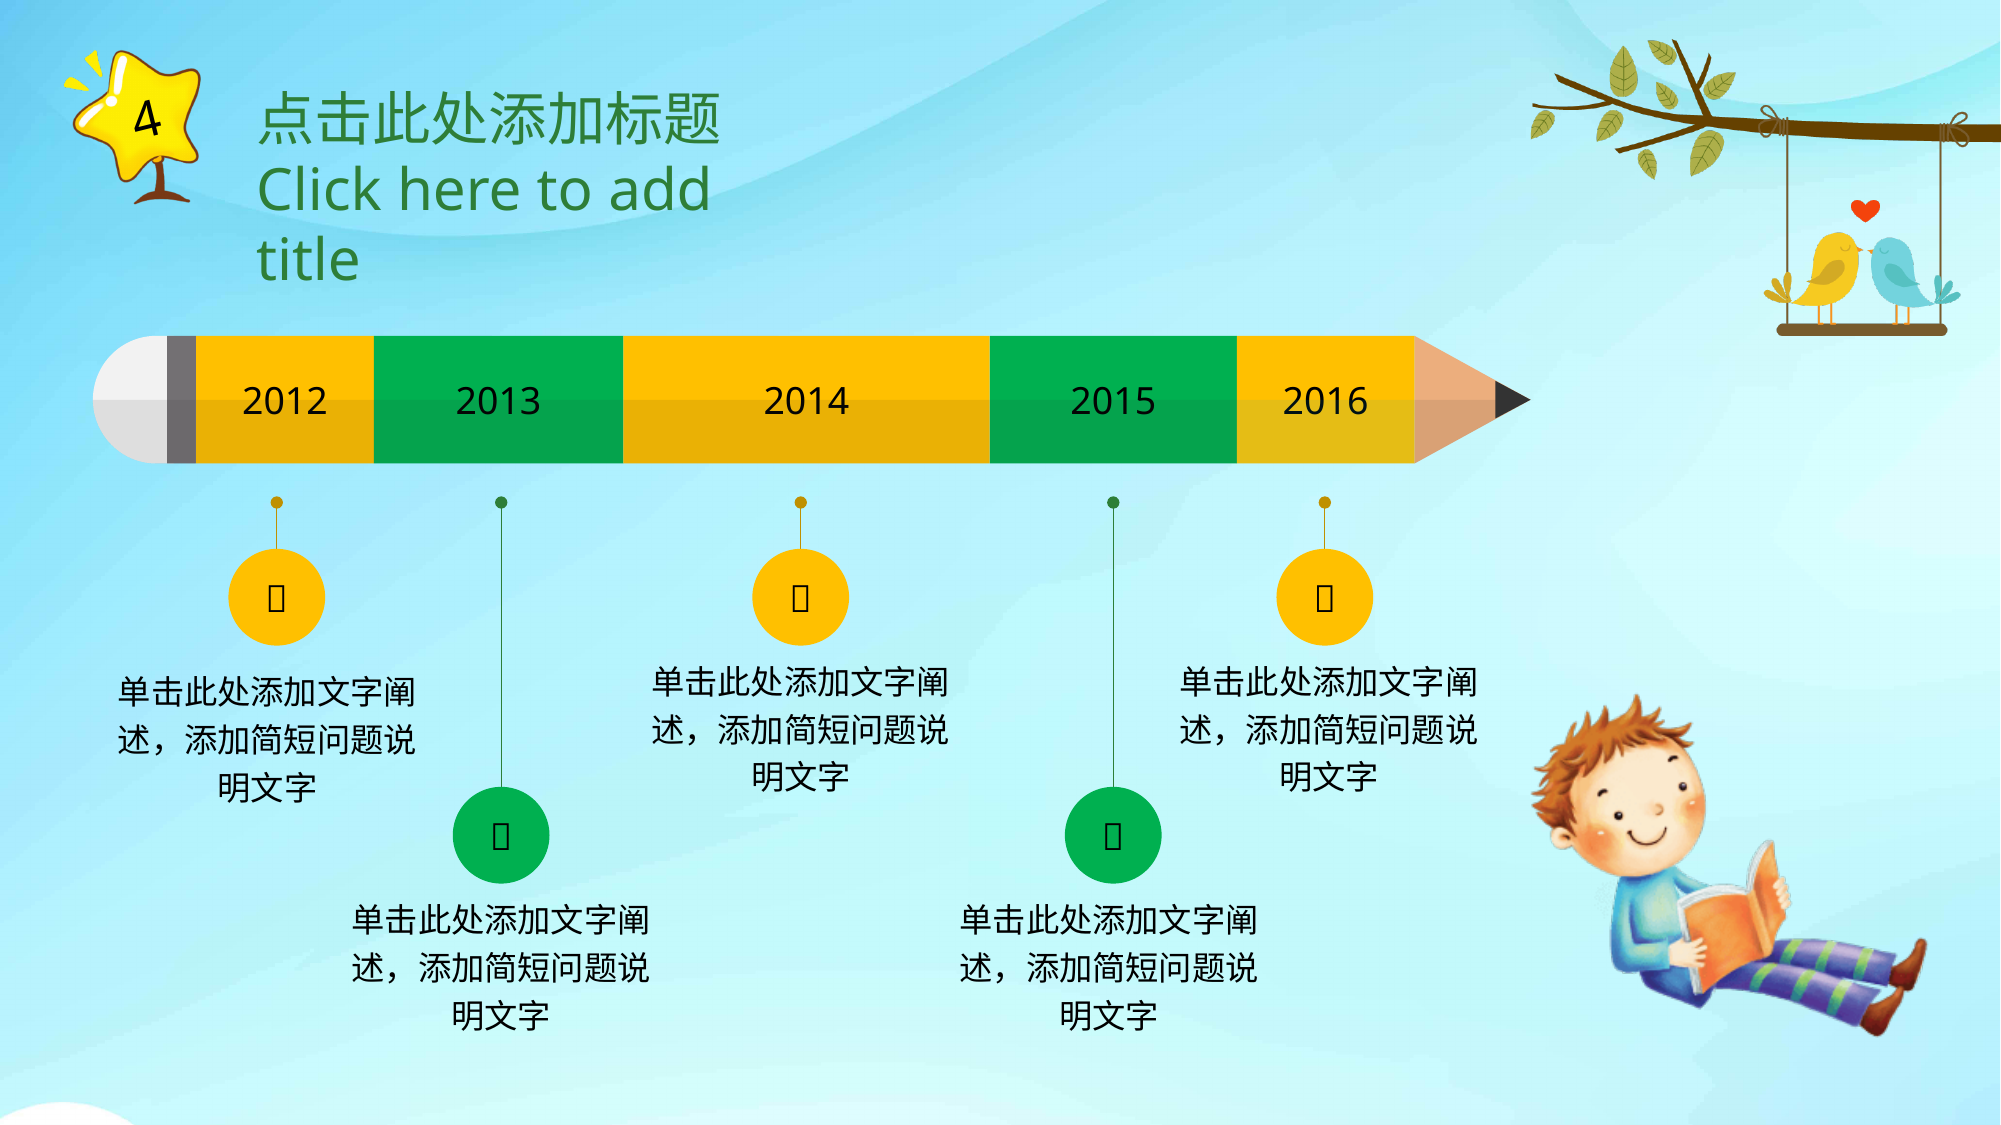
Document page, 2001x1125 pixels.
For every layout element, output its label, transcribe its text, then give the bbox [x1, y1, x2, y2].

text_box 点击此处添加标题 Click here to add title [241, 74, 758, 300]
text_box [92, 335, 1531, 1043]
picture [0, 0, 2001, 1125]
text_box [58, 39, 217, 205]
